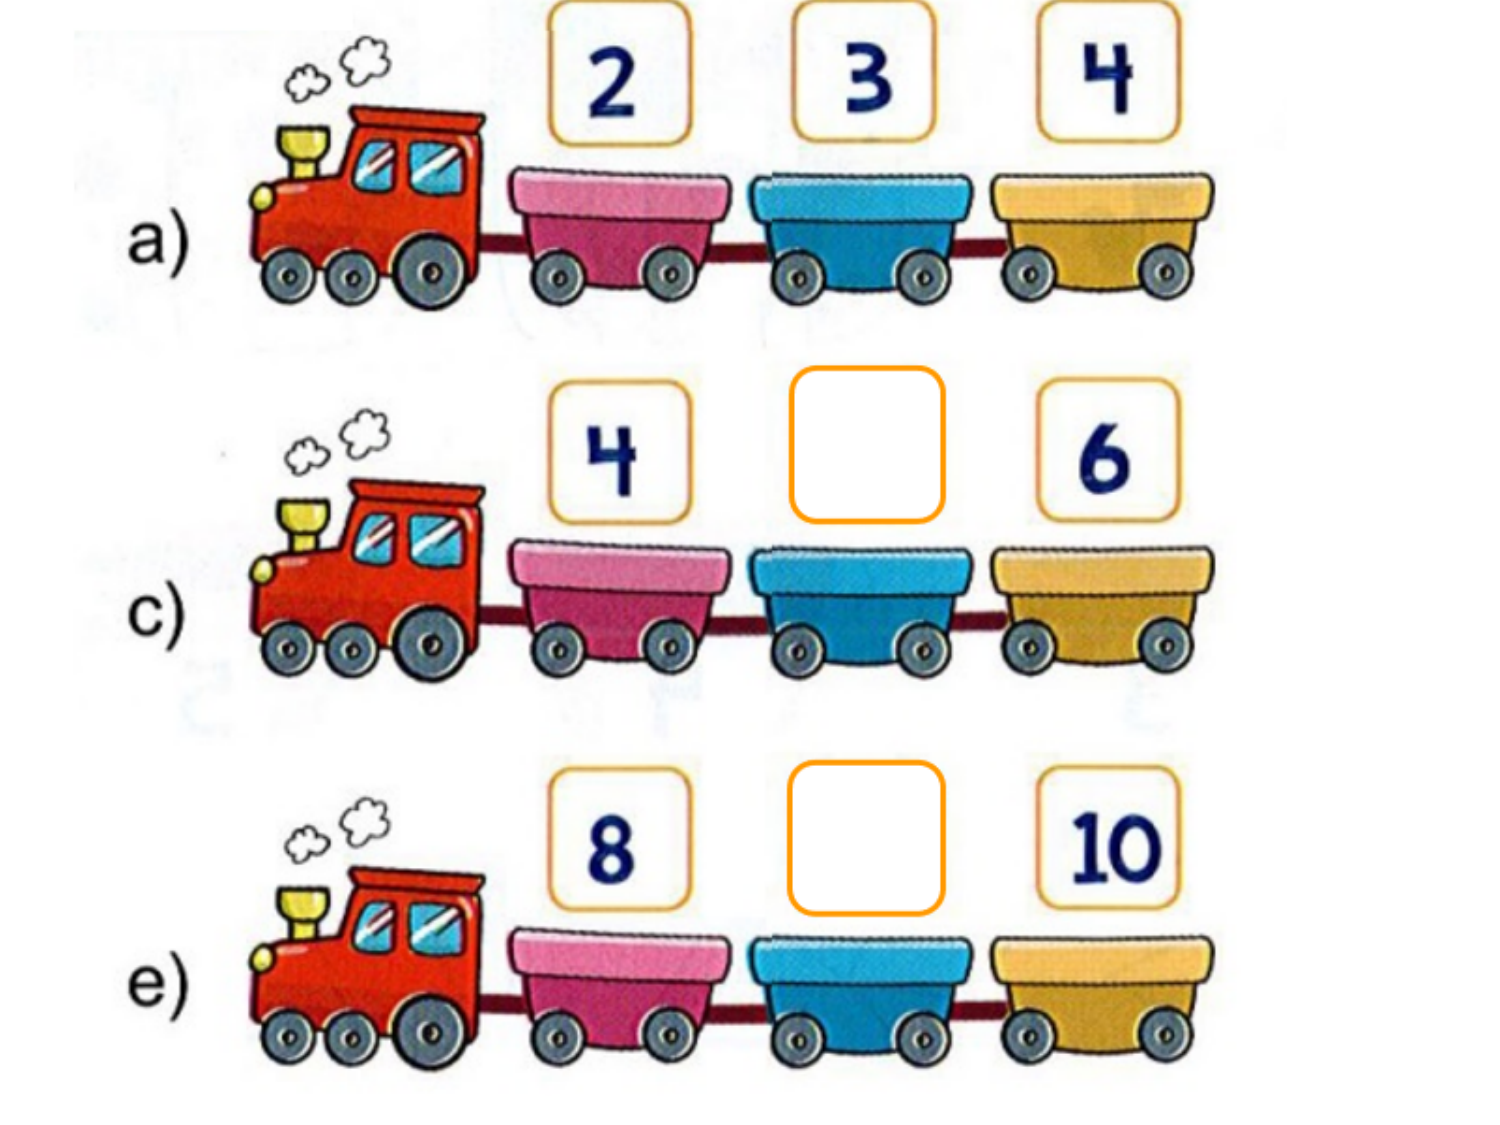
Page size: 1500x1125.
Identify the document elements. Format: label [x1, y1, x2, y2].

list [0, 0, 1500, 1125]
